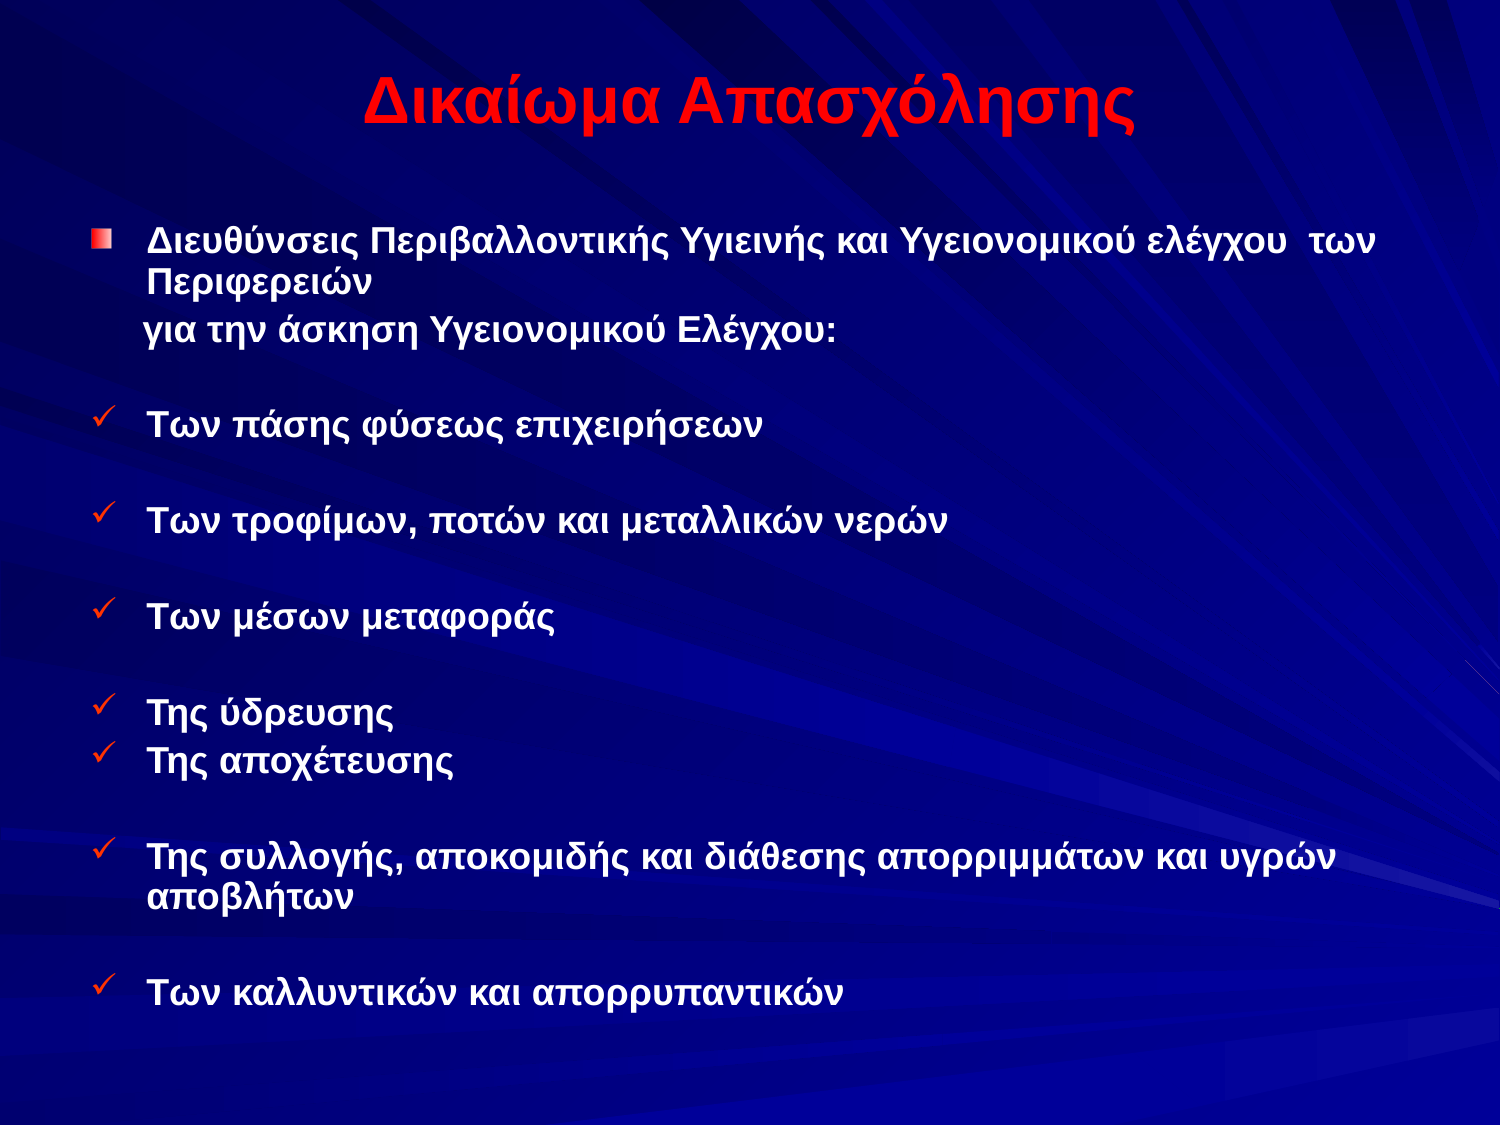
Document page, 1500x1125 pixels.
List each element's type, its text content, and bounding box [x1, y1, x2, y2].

list Διευθύνσεις Περιβαλλοντικής Υγιεινής και Υγειονομικού ελέγχου των Περιφερειών για την άσκηση Υγειονομικού Ελέγχου: Των πάσης φύσεως επιχειρήσεων Των τροφίμων, ποτών και μεταλλικών νερών Των μέσων μεταφοράς Της ύδρευσης Της αποχέτευσης Της συλλογής, αποκομιδής και διάθεσης απορριμμάτων και υγρών αποβλήτων Των καλλυντικών και απορρυπαντικών [74, 213, 1426, 1024]
picture [90, 227, 114, 251]
title Δικαίωμα Απασχόλησης [74, 45, 1426, 150]
